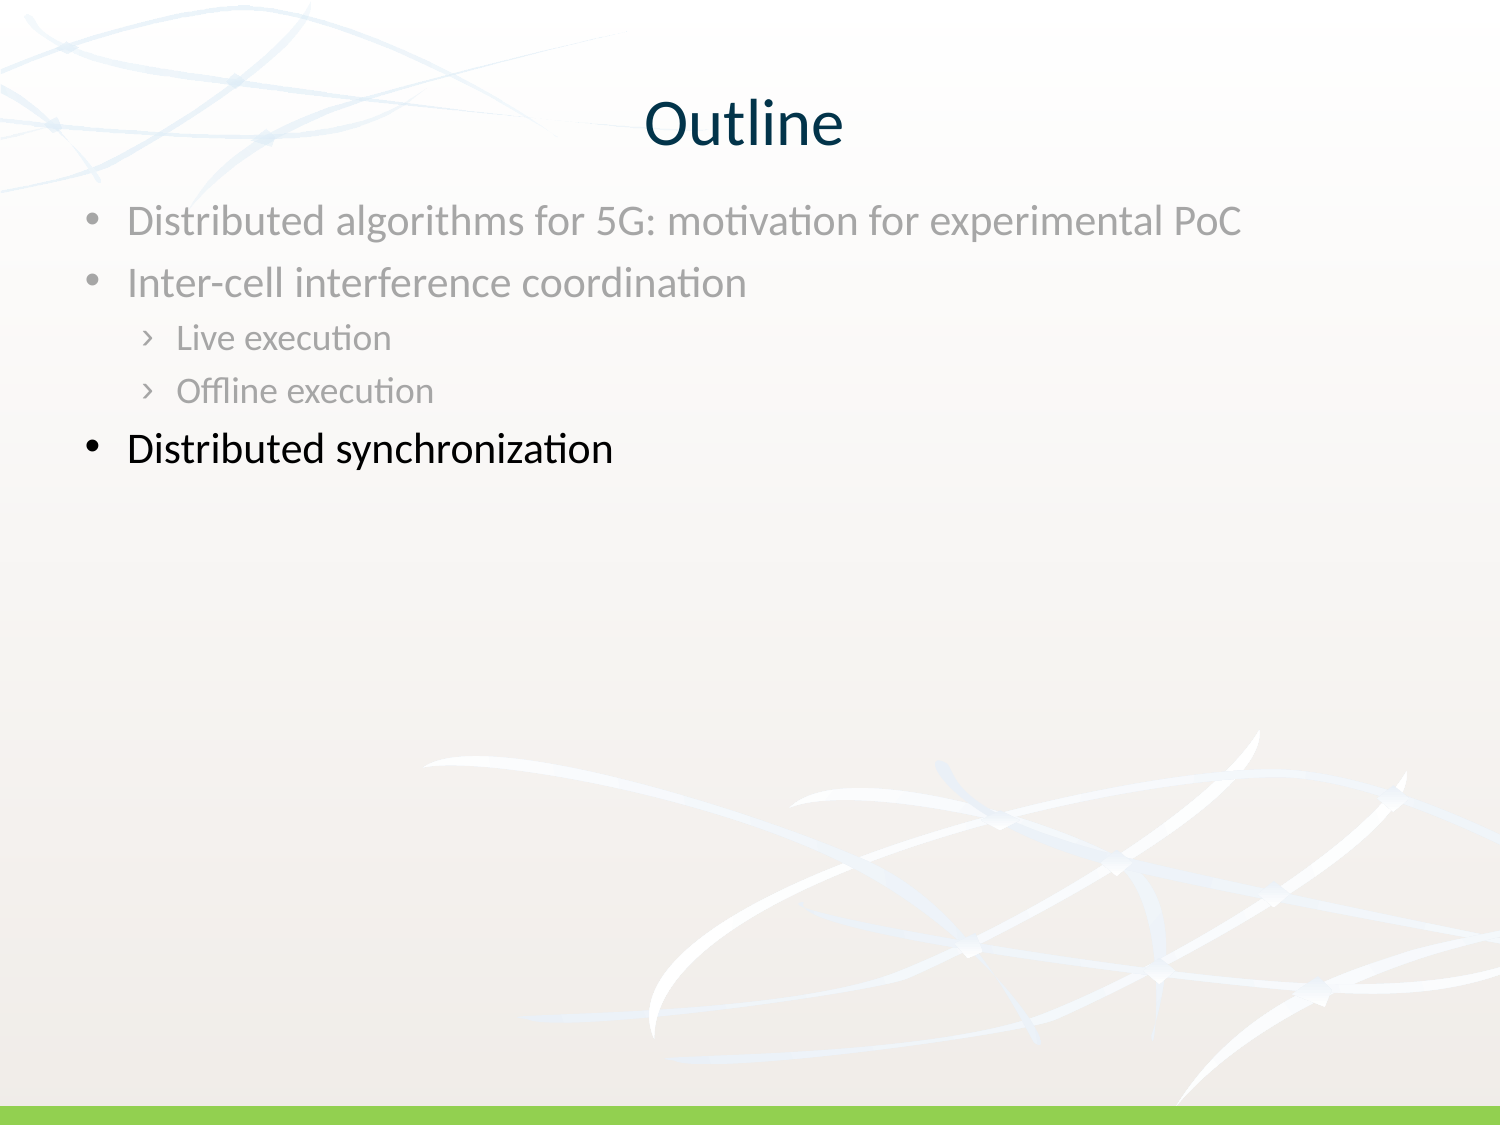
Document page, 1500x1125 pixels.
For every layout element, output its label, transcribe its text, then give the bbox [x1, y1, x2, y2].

title Outline [66, 66, 1424, 172]
list Distributed algorithms for 5G: motivation for experimental PoC Inter-cell interference coordination Live execution Offline execution Distributed synchronization [69, 184, 1420, 1094]
